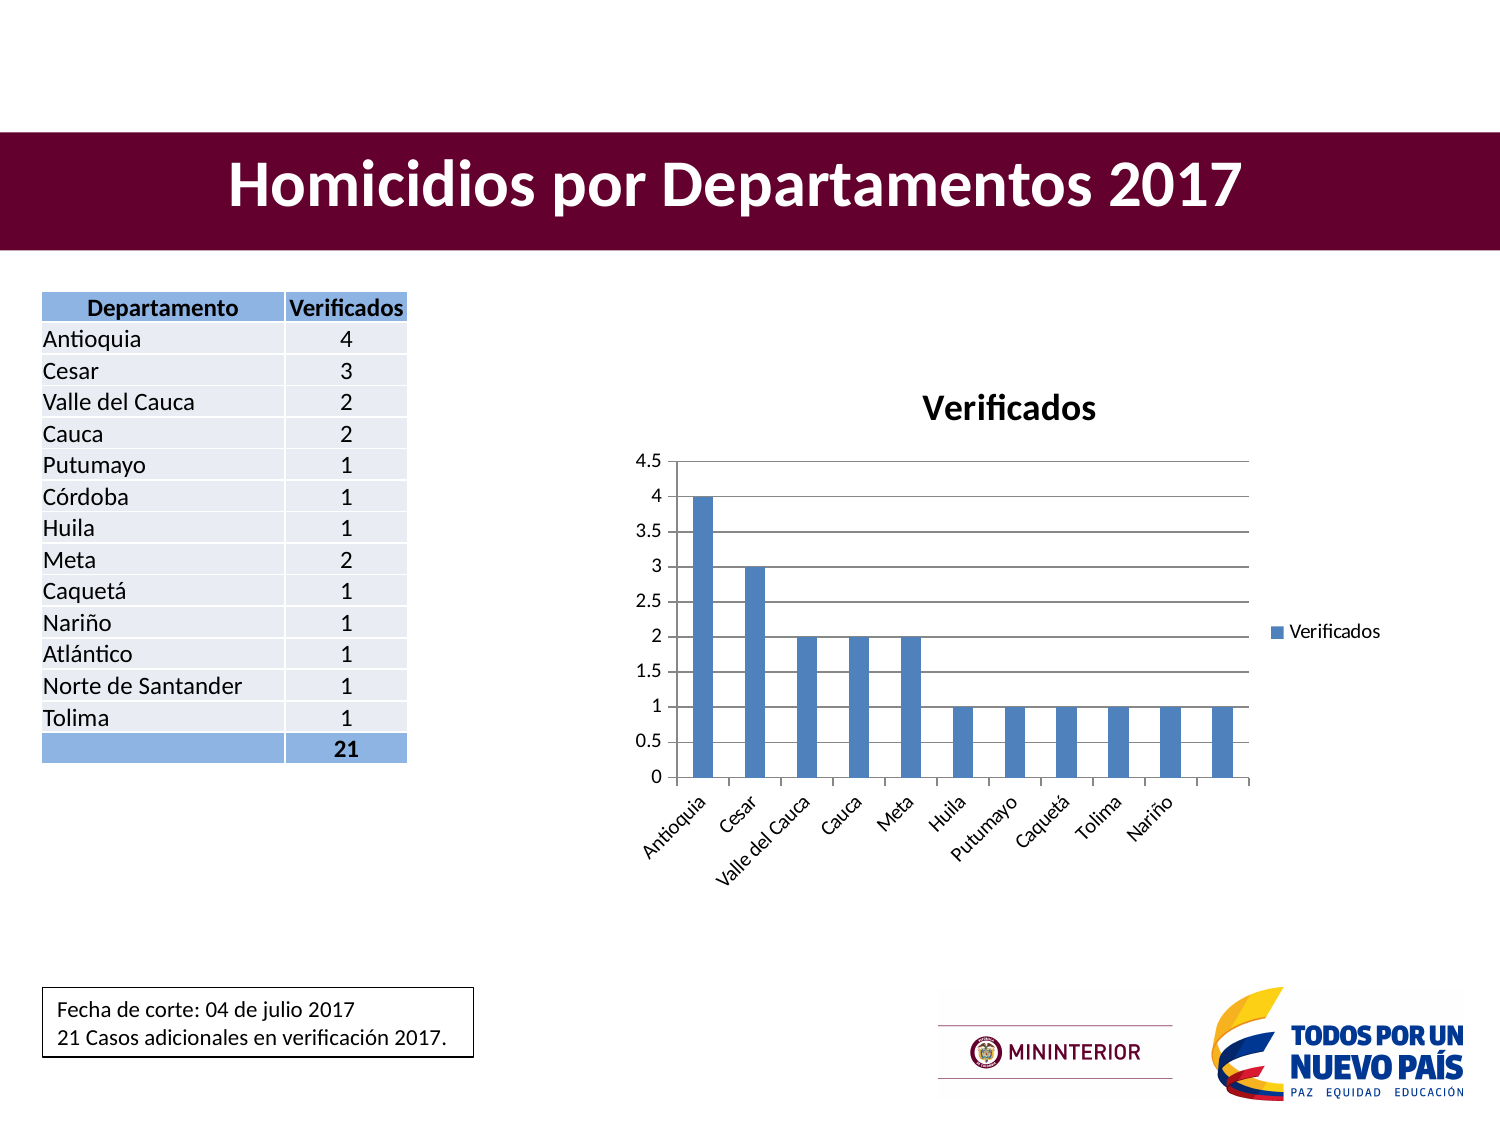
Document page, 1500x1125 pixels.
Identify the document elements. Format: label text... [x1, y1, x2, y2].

table_cell 2 [286, 386, 407, 416]
text_box [0, 130, 1500, 252]
picture [938, 987, 1463, 1101]
table_cell 1 [286, 449, 407, 479]
table_header Verificados [286, 292, 407, 321]
table_cell Huila [42, 512, 284, 542]
table_cell Antioquia [42, 323, 284, 353]
table_cell Nariño [42, 607, 284, 637]
table_header Departamento [42, 292, 284, 321]
table_cell 1 [286, 639, 407, 668]
table_cell Norte de Santander [42, 670, 284, 700]
table_cell Atlántico [42, 639, 284, 668]
table_cell 2 [286, 418, 407, 448]
table_cell Cesar [42, 355, 284, 385]
table_cell Valle del Cauca [42, 386, 284, 416]
table_cell Cauca [42, 418, 284, 448]
table_cell Córdoba [42, 481, 284, 511]
table_cell Putumayo [42, 449, 284, 479]
table_cell 1 [286, 702, 407, 731]
table_cell 4 [286, 323, 407, 353]
table_cell [42, 733, 284, 763]
table_cell 2 [286, 544, 407, 574]
table_cell 21 [286, 733, 407, 763]
text_box Fecha de corte: 04 de julio 2017 21 Casos adicionales en verificación 2017. [42, 987, 474, 1058]
table_cell 1 [286, 481, 407, 511]
table_cell 1 [286, 607, 407, 637]
table_cell 1 [286, 575, 407, 605]
chart [619, 361, 1400, 904]
text_box Homicidios por Departamentos 2017 [147, 132, 1341, 228]
table_cell Meta [42, 544, 284, 574]
table_cell 1 [286, 512, 407, 542]
table_cell Tolima [42, 702, 284, 731]
table_cell 1 [286, 670, 407, 700]
table_cell Caquetá [42, 575, 284, 605]
table_cell 3 [286, 355, 407, 385]
